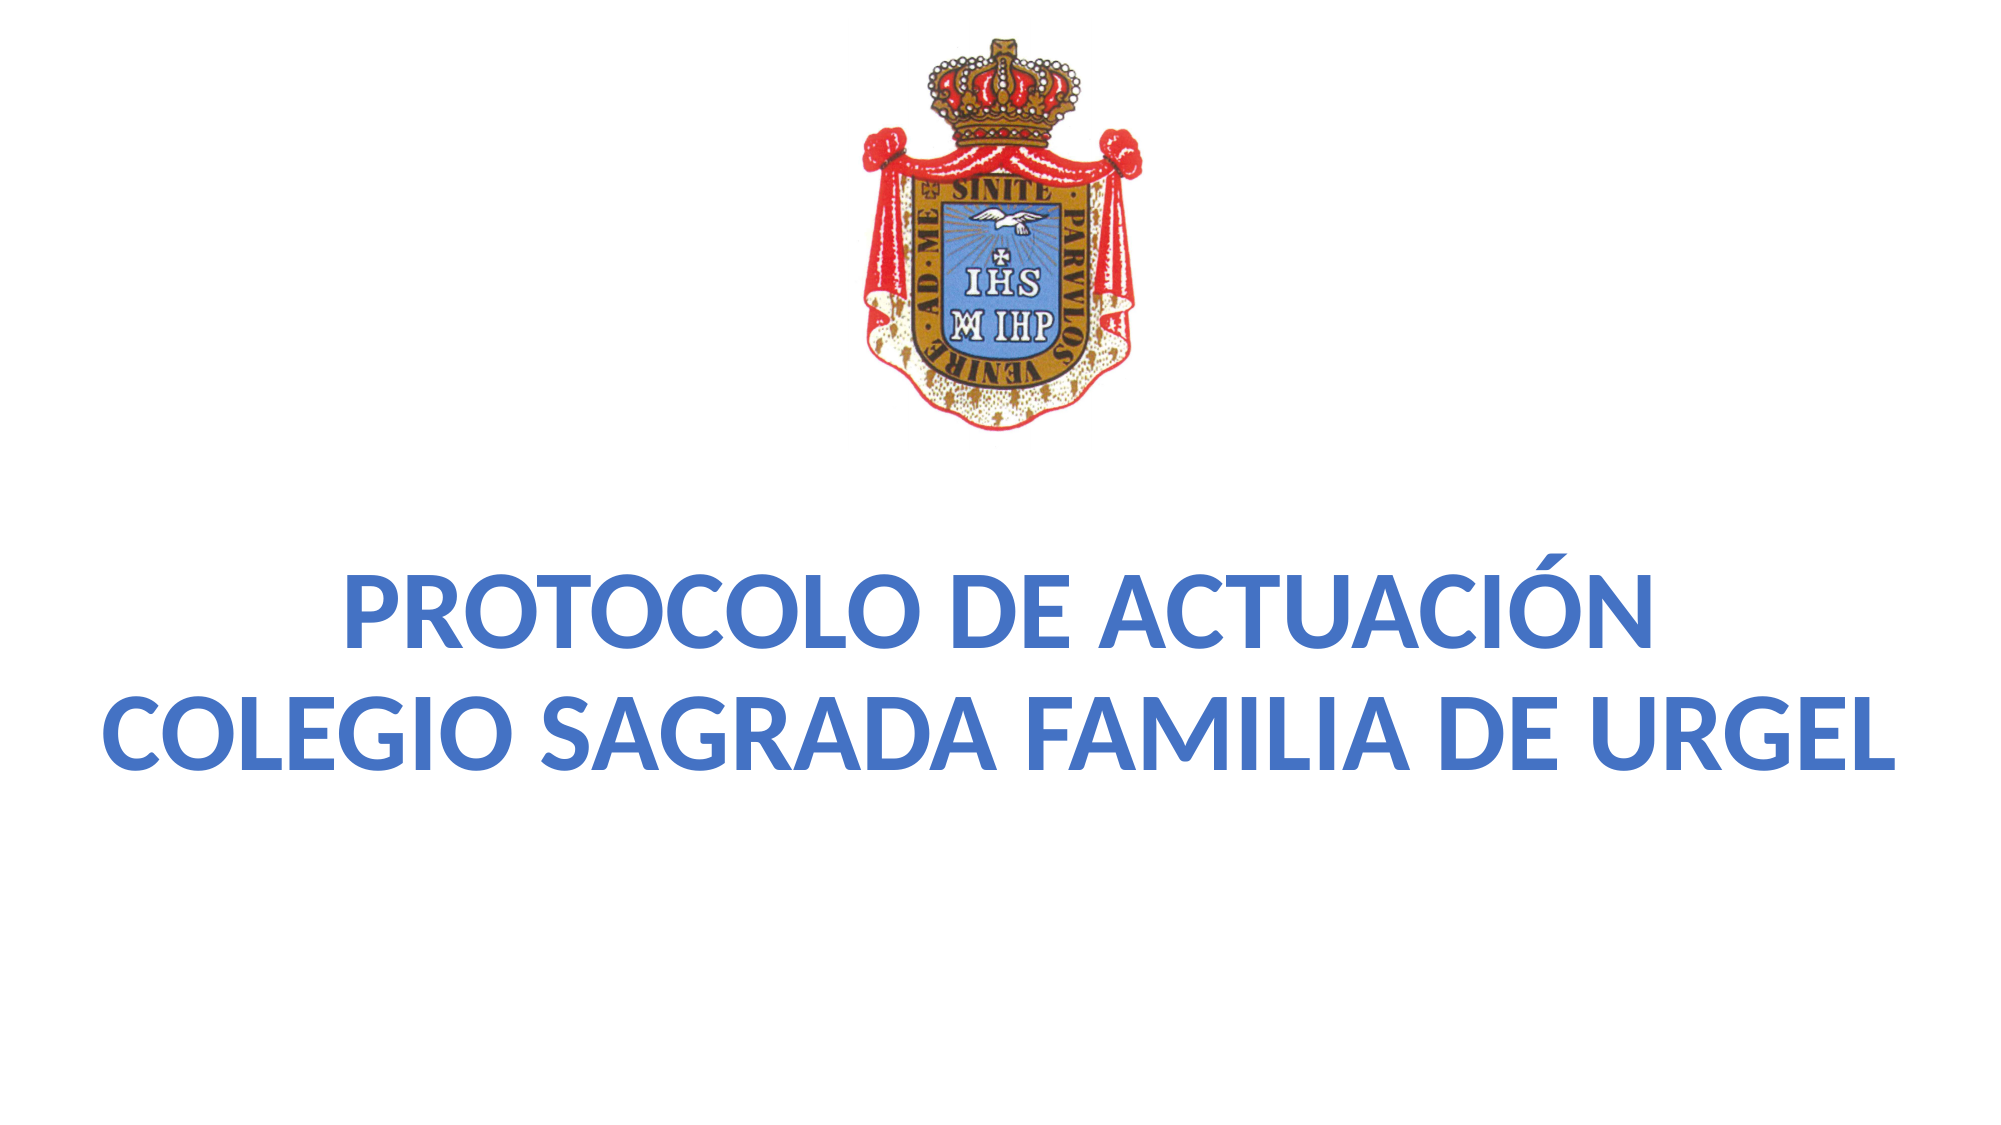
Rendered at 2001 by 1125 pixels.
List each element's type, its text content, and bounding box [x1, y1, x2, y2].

subtitle PROTOCOLO DE ACTUACIÓN COLEGIO SAGRADA FAMILIA DE URGEL [0, 388, 2000, 1125]
picture [848, 18, 1152, 450]
